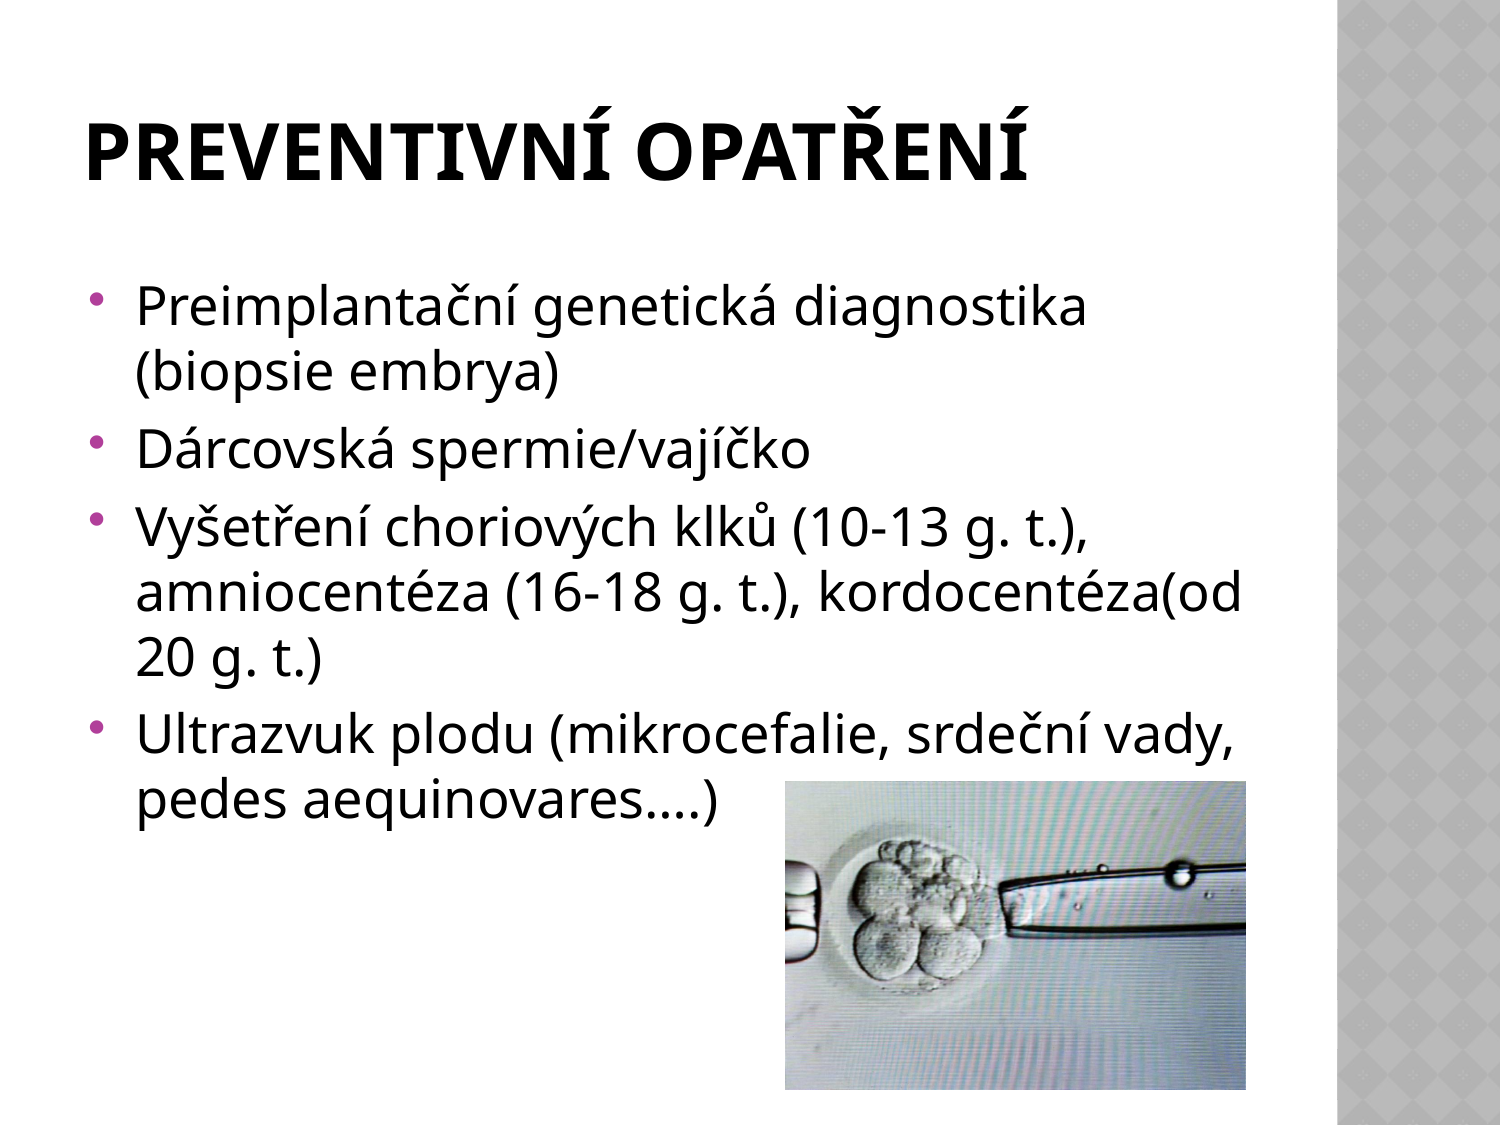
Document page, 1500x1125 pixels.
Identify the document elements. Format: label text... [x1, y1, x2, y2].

picture [784, 781, 1246, 1090]
title preventivní opatření [75, 66, 1263, 197]
list Preimplantační genetická diagnostika (biopsie embrya) Dárcovská spermie/vajíčko Vyšetření choriových klků (10-13 g. t.), amniocentéza (16-18 g. t.), kordocentéza(od 20 g. t.) Ultrazvuk plodu (mikrocefalie, srdeční vady, pedes aequinovares….) [74, 263, 1263, 1060]
